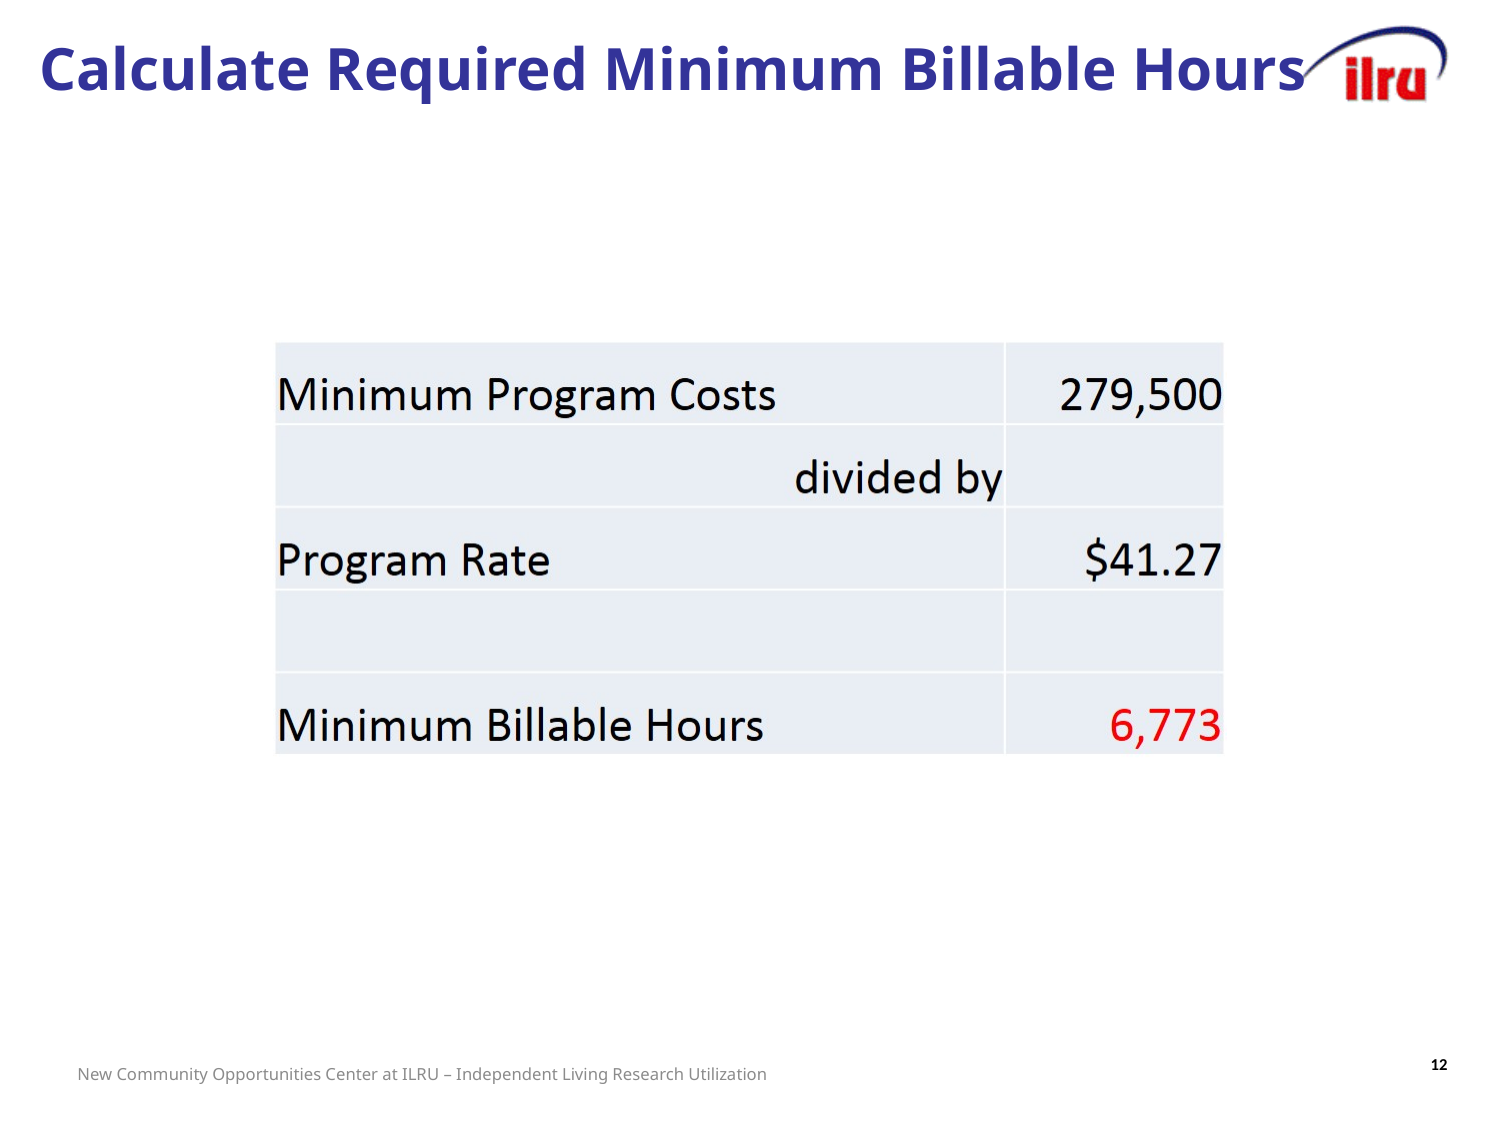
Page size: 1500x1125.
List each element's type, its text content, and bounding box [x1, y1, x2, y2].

picture [1325, 24, 1463, 103]
text_box 12 [1362, 1046, 1463, 1088]
footer New Community Opportunities Center at ILRU – Independent Living Research Utilization [62, 1052, 988, 1113]
picture [272, 340, 1228, 785]
title Calculate Required Minimum Billable Hours [24, 24, 1325, 143]
